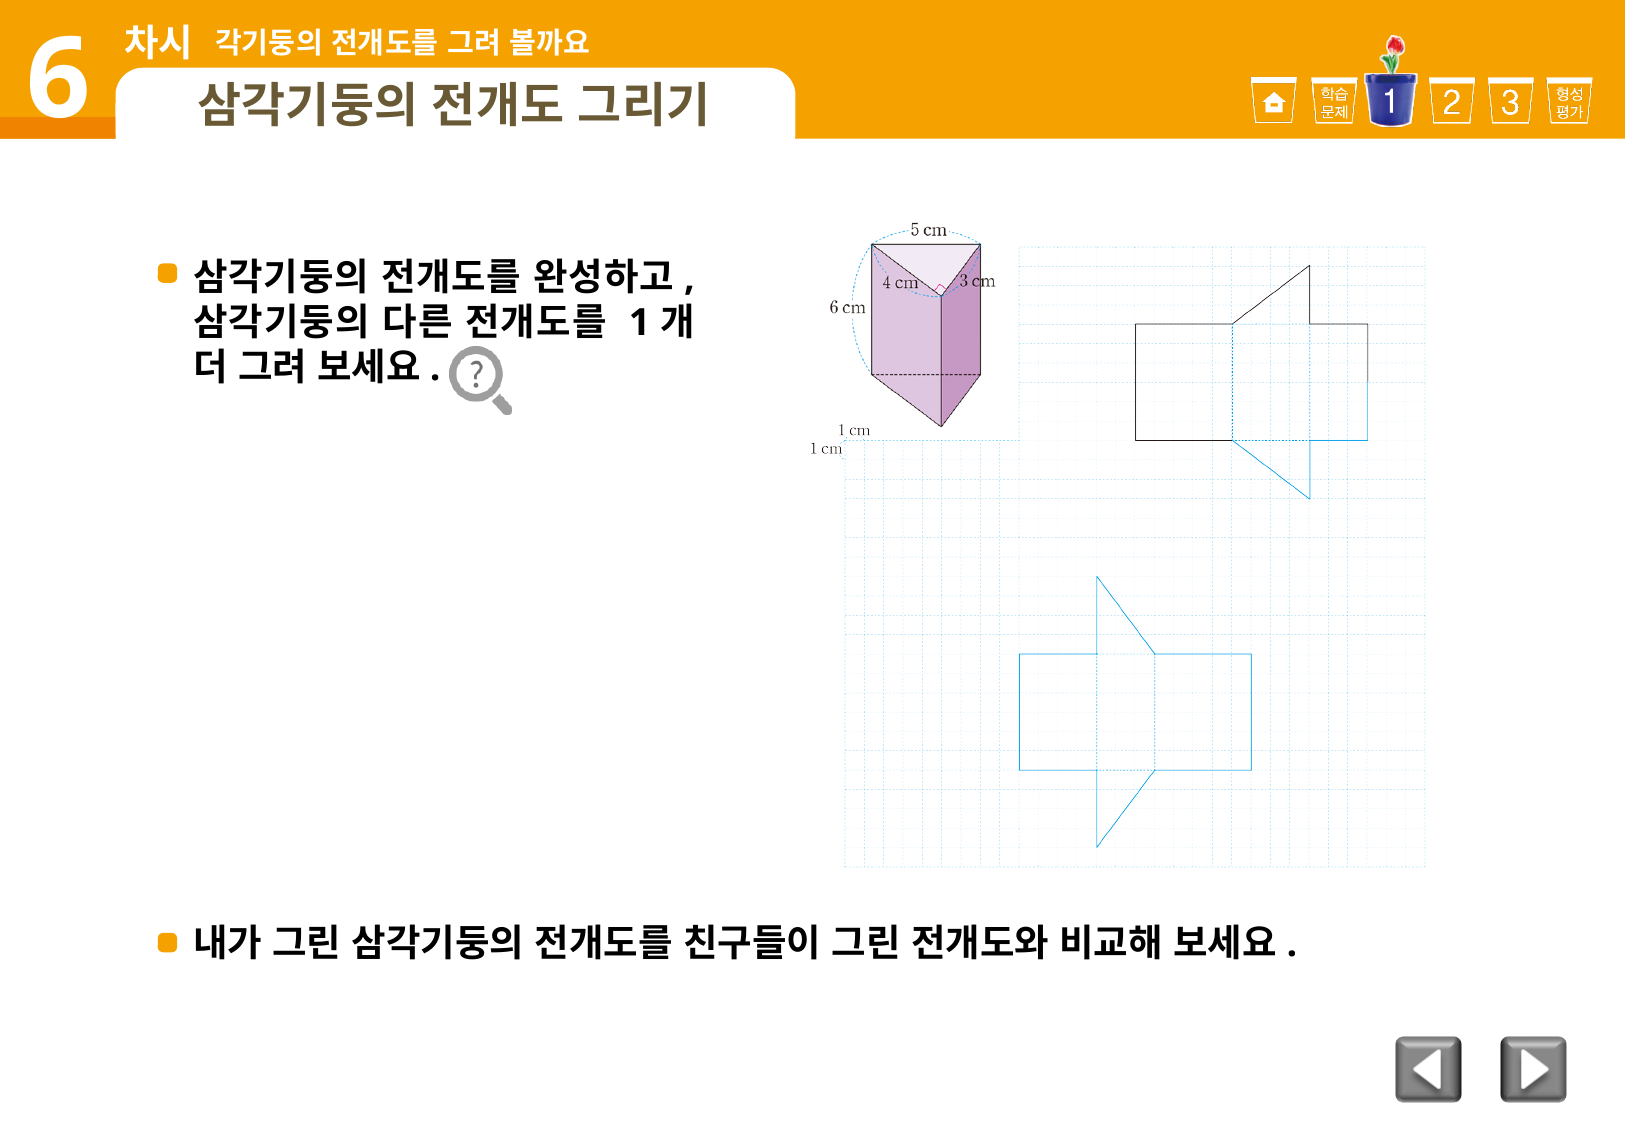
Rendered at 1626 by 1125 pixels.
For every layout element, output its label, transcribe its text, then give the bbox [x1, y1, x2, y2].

picture [449, 346, 512, 416]
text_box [157, 244, 711, 397]
picture [1392, 1034, 1463, 1105]
picture [980, 561, 1282, 869]
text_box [1246, 30, 1615, 150]
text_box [806, 213, 1440, 895]
picture [1499, 1034, 1569, 1105]
picture [1112, 244, 1402, 538]
text_box 삼각기둥의 전개도 그리기 [113, 67, 795, 140]
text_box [157, 910, 1510, 973]
